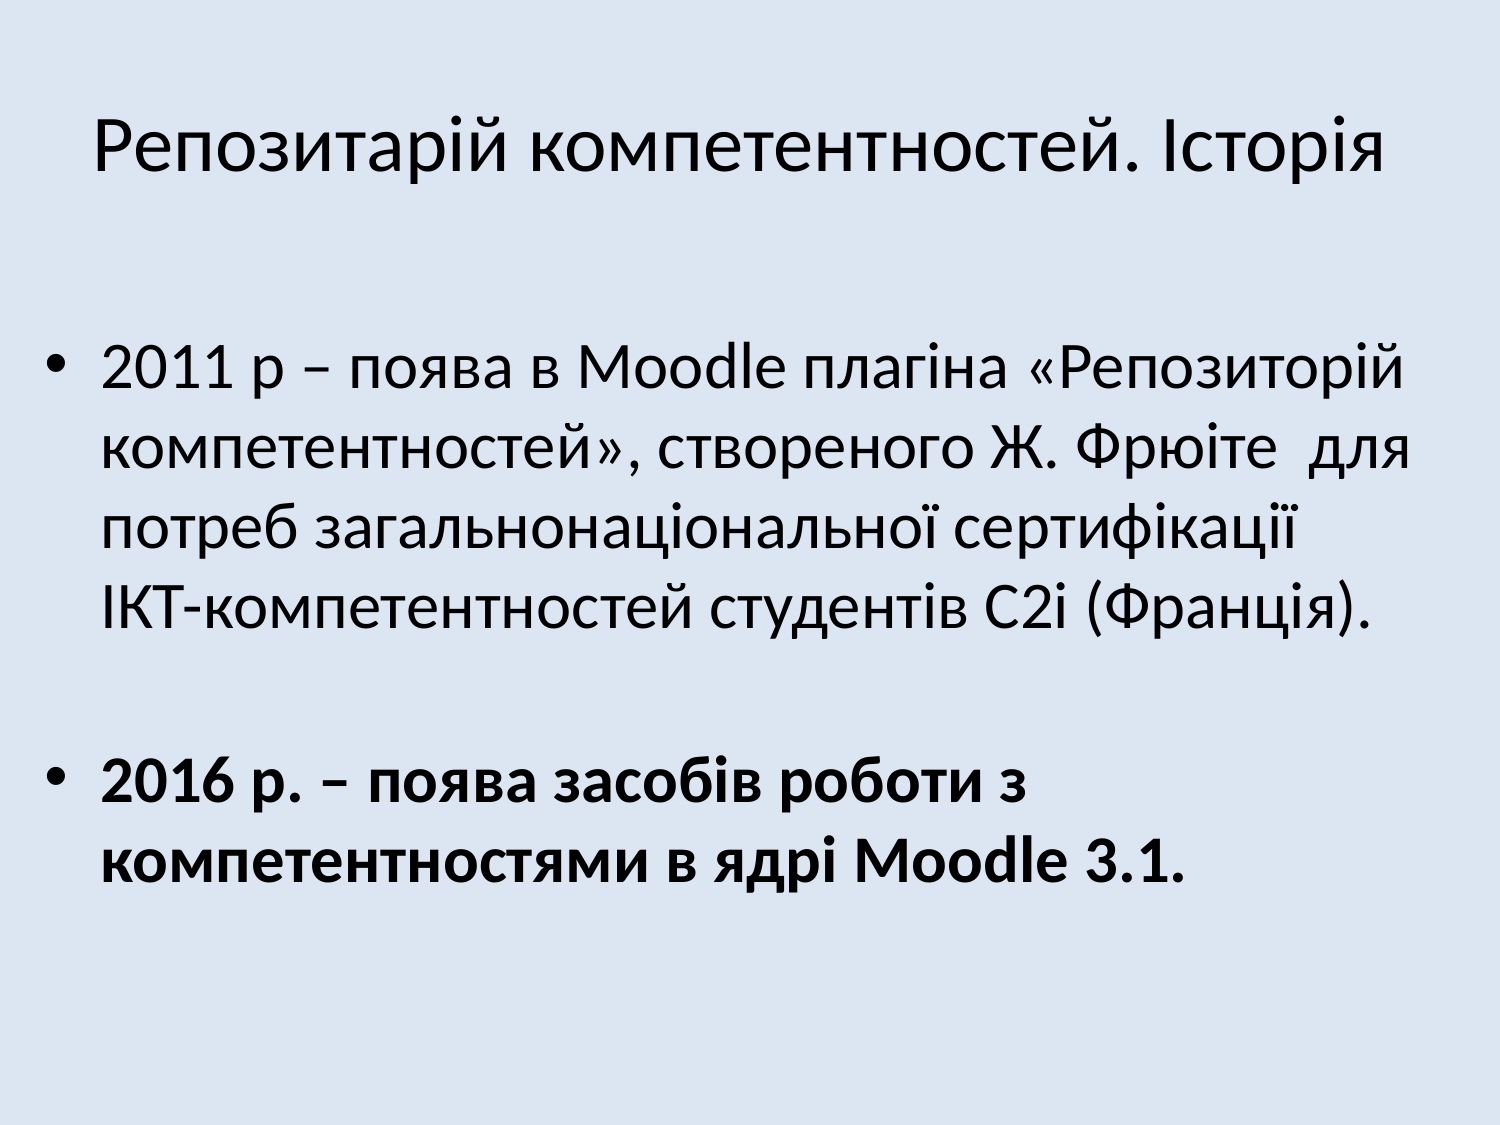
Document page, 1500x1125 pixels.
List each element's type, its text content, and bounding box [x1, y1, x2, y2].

title Репозитарій компетентностей. Історія [75, 45, 1425, 233]
list 2011 р – поява в Moodle плагіна «Репозиторій компетентностей», створеного Ж. Фрюіте для потреб загальнонаціональної сертифікації ІКТ-компетентностей студентів С2і (Франція). 2016 р. – поява засобів роботи з компетентностями в ядрі Moodle 3.1. [29, 314, 1471, 1005]
